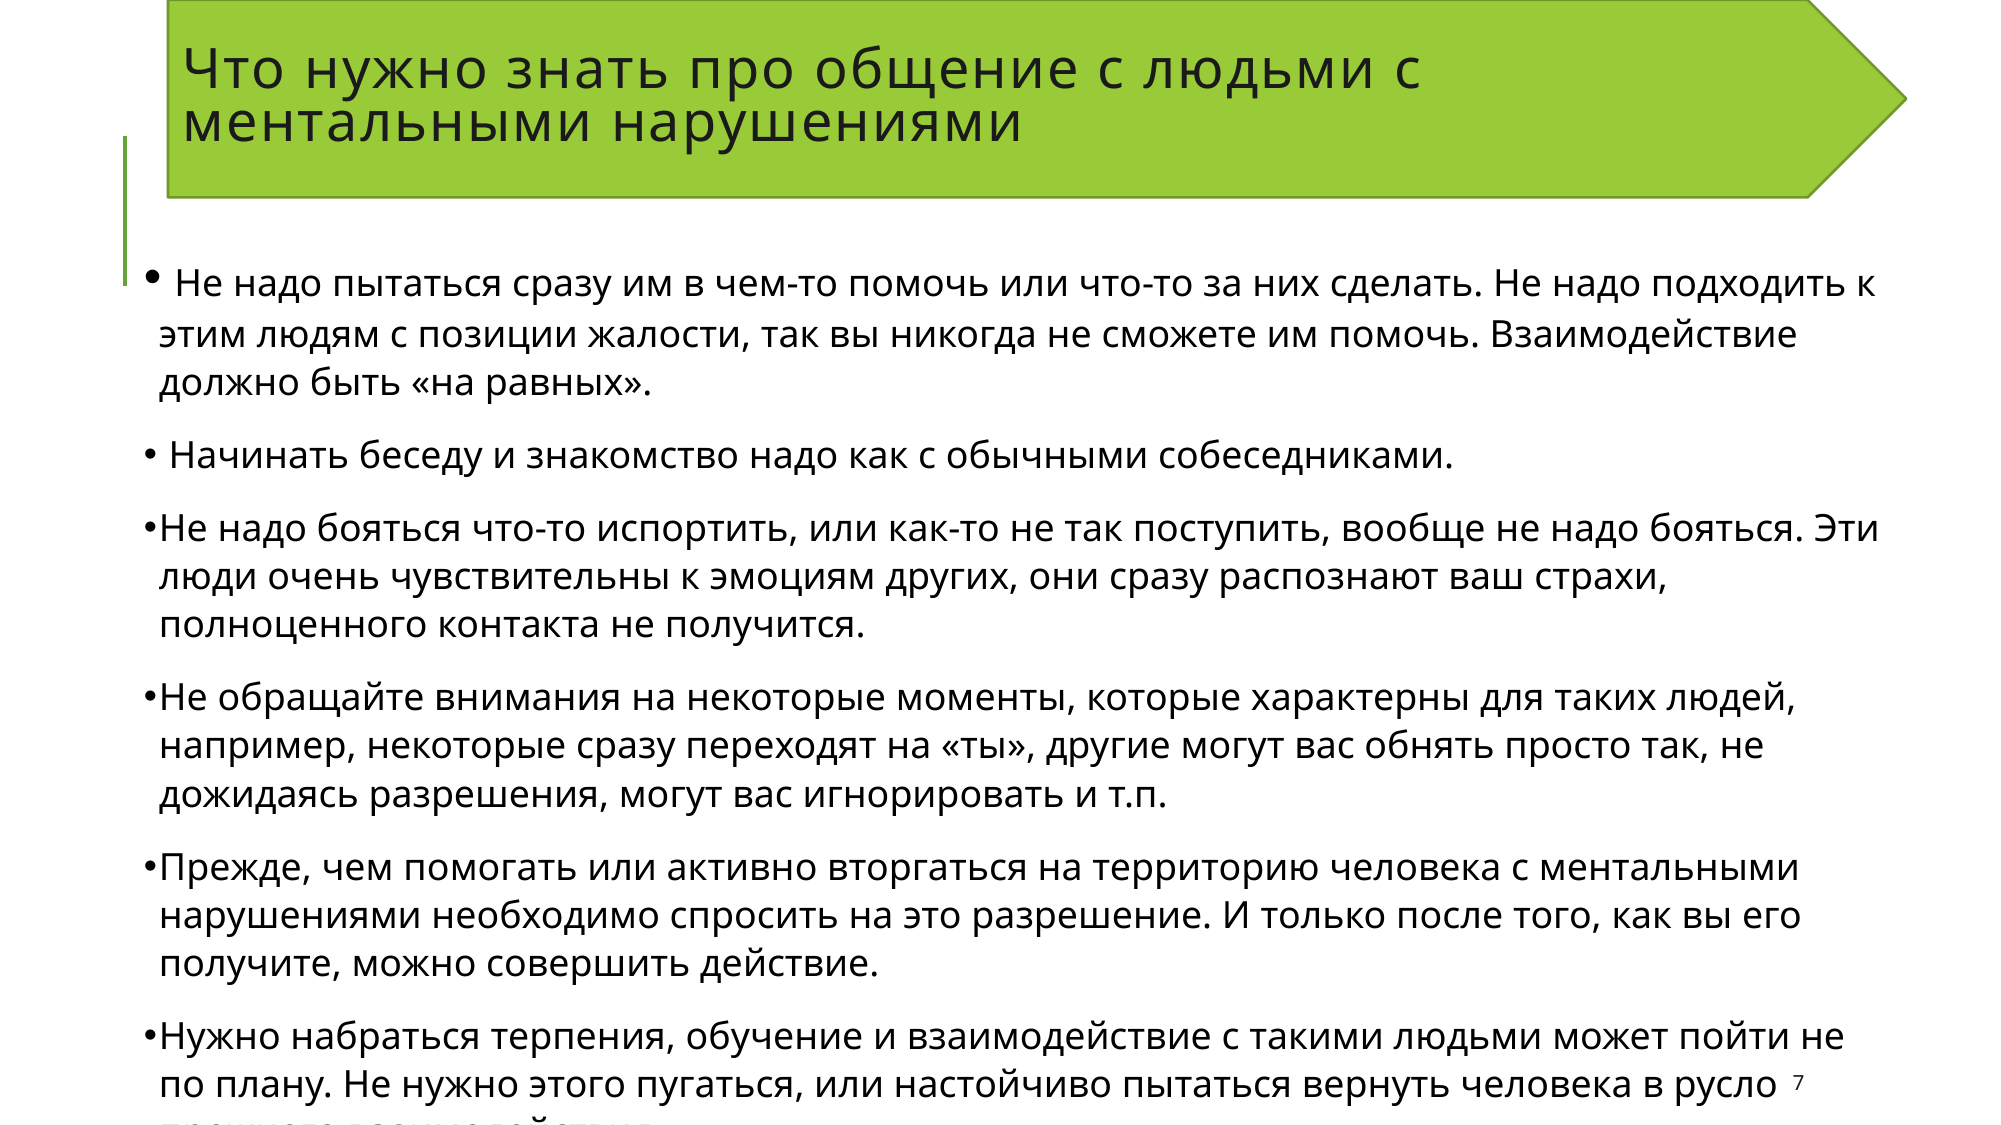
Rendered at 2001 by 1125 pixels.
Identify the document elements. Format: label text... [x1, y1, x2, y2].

list Не надо пытаться сразу им в чем-то помочь или что-то за них сделать. Не надо подходить к этим людям с позиции жалости, так вы никогда не сможете им помочь. Взаимодействие должно быть «на равных». Начинать беседу и знакомство надо как с обычными собеседниками. Не надо бояться что-то испортить, или как-то не так поступить, вообще не надо бояться. Эти люди очень чувствительны к эмоциям других, они сразу распознают ваш страхи, полноценного контакта не получится. Не обращайте внимания на некоторые моменты, которые характерны для таких людей, например, некоторые сразу переходят на «ты», другие могут вас обнять просто так, не дожидаясь разрешения, могут вас игнорировать и т.п. Прежде, чем помогать или активно вторгаться на территорию человека с ментальными нарушениями необходимо спросить на это разрешение. И только после того, как вы его получите, можно совершить действие. Нужно набраться терпения, обучение и взаимодействие с такими людьми может пойти не по плану. Не нужно этого пугаться, или настойчиво пытаться вернуть человека в русло прежнего взаимодействия. Необходимо уделять внимание, поддерживать, подбадривать, фокусироваться на успехах. [136, 234, 1907, 1098]
text_box [166, 0, 1908, 199]
text_box Что нужно знать про общение с людьми с ментальными нарушениями [167, 37, 1763, 161]
slide_number 7 [1777, 1061, 1938, 1107]
